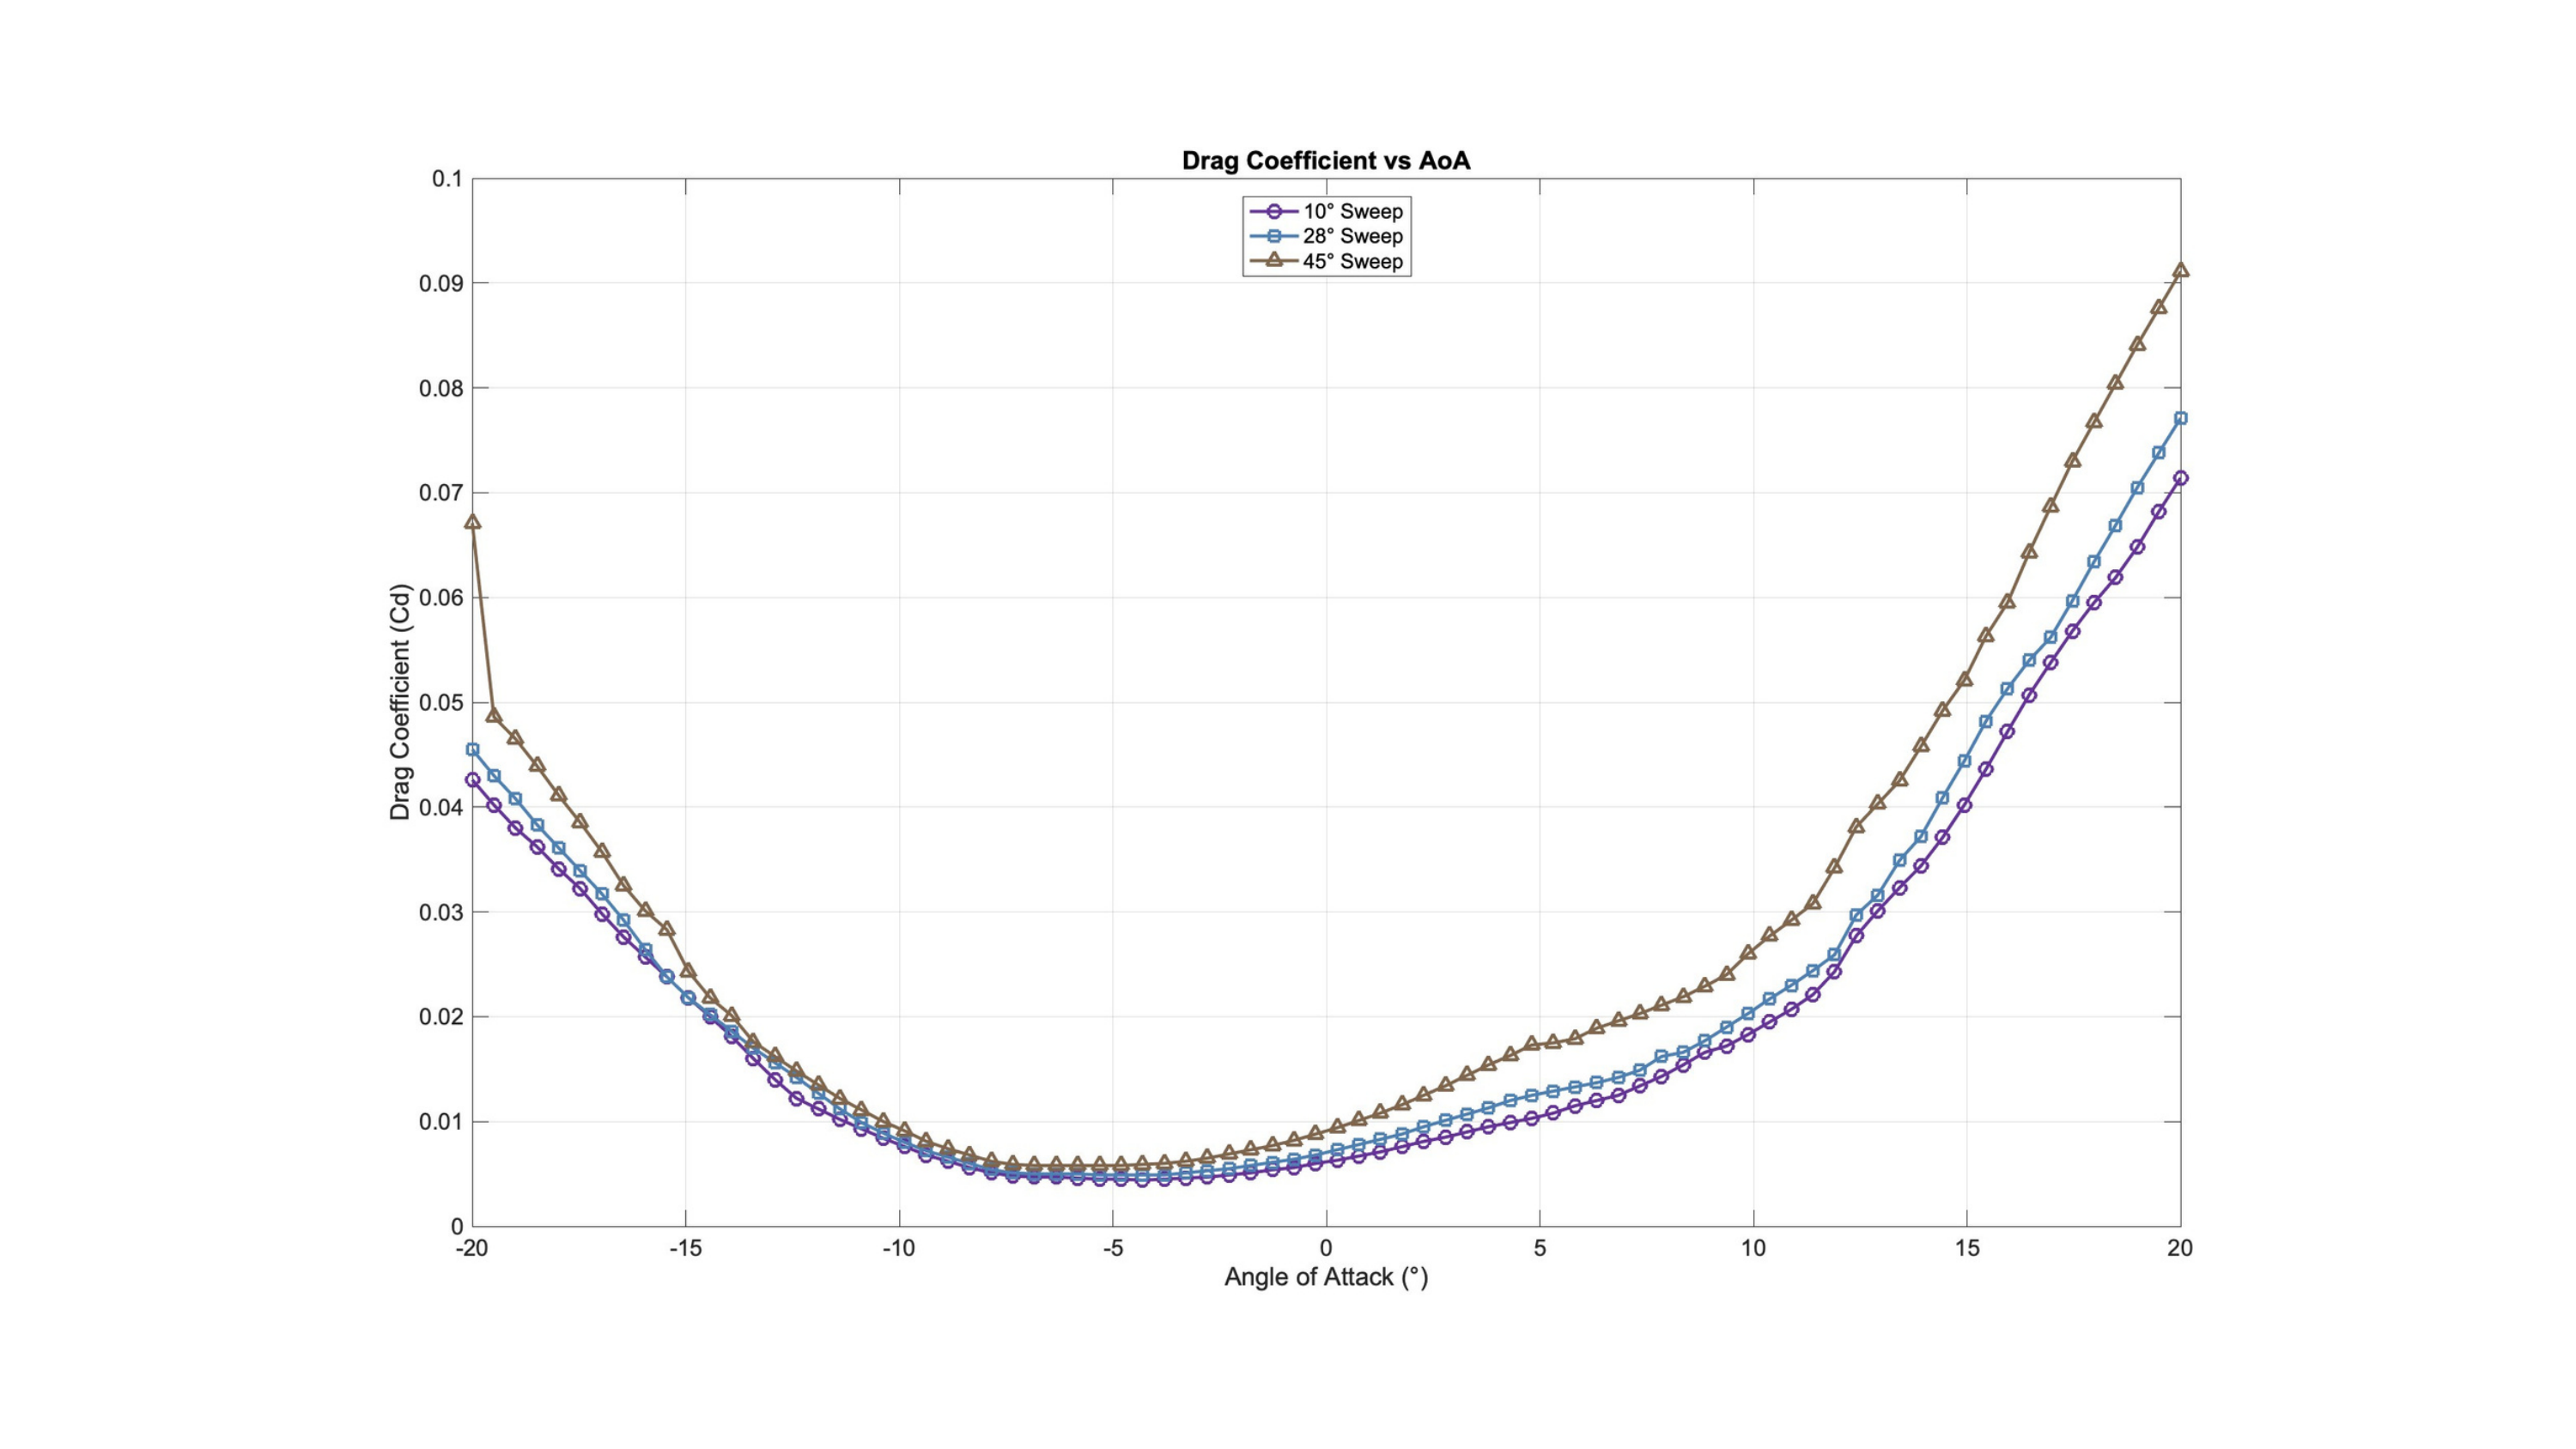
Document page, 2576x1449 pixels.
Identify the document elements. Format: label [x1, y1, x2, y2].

text_box [186, 82, 2390, 1367]
